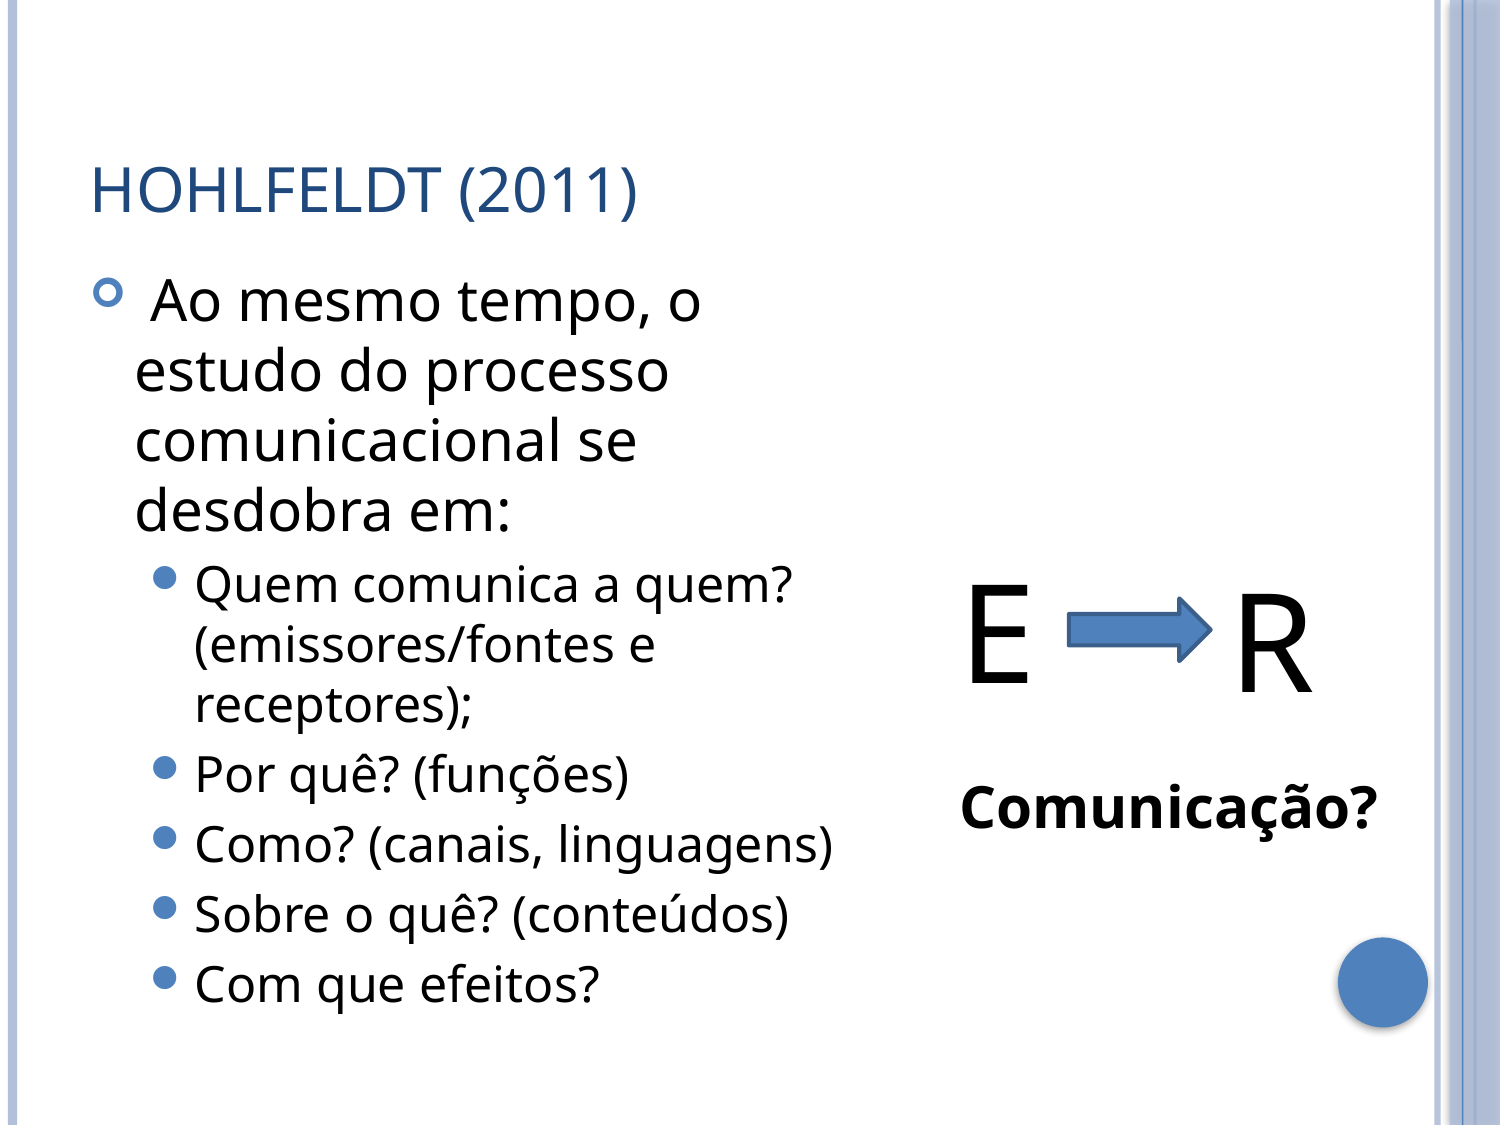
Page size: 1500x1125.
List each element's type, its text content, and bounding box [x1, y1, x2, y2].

text_box Ao mesmo tempo, o estudo do processo comunicacional se desdobra em: Quem comunica a quem? (emissores/fontes e receptores); Por quê? (funções) Como? (canais, linguagens) Sobre o quê? (conteúdos) Com que efeitos? [74, 255, 892, 1094]
title Hohlfeldt (2011) [75, 45, 1300, 233]
text_box R [1214, 547, 1321, 727]
text_box E [944, 538, 1052, 719]
text_box Comunicação? [944, 763, 1412, 848]
text_box [1066, 596, 1213, 663]
